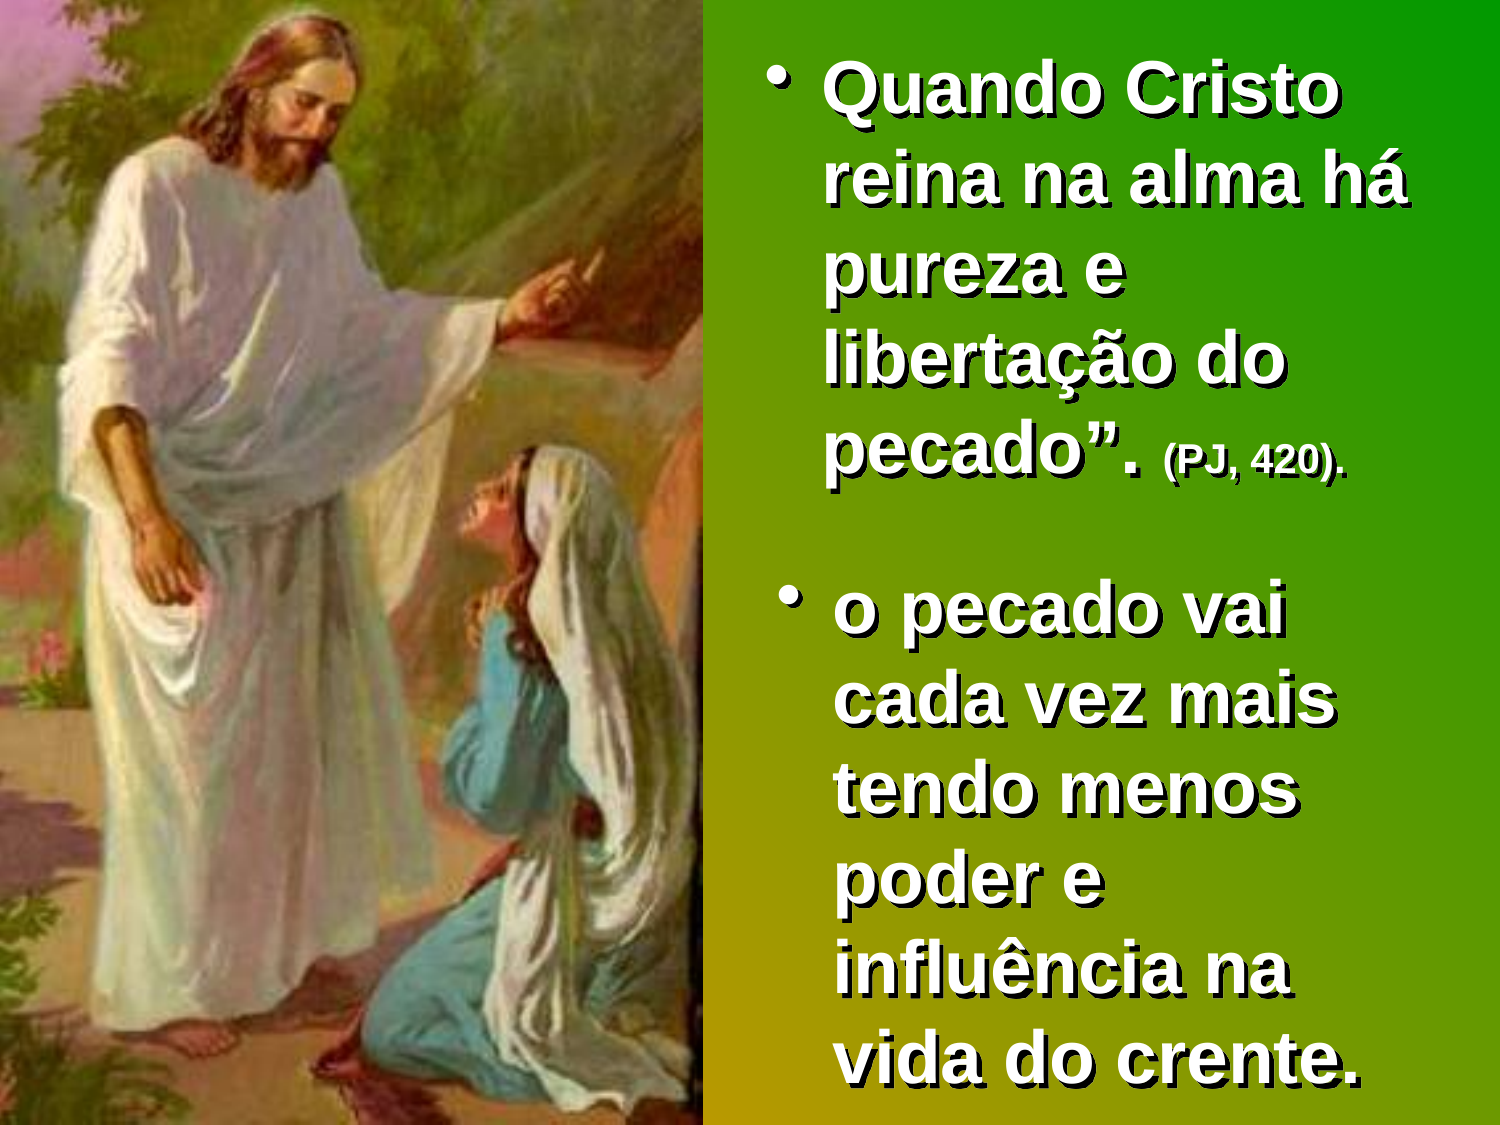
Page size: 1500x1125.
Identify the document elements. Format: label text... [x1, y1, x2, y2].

text_box Quando Cristo reina na alma há pureza e libertação do pecado”. (PJ, 420). [749, 31, 1447, 528]
list o pecado vai cada vez mais tendo menos poder e influência na vida do crente. [761, 550, 1447, 1071]
picture [0, 0, 703, 1125]
